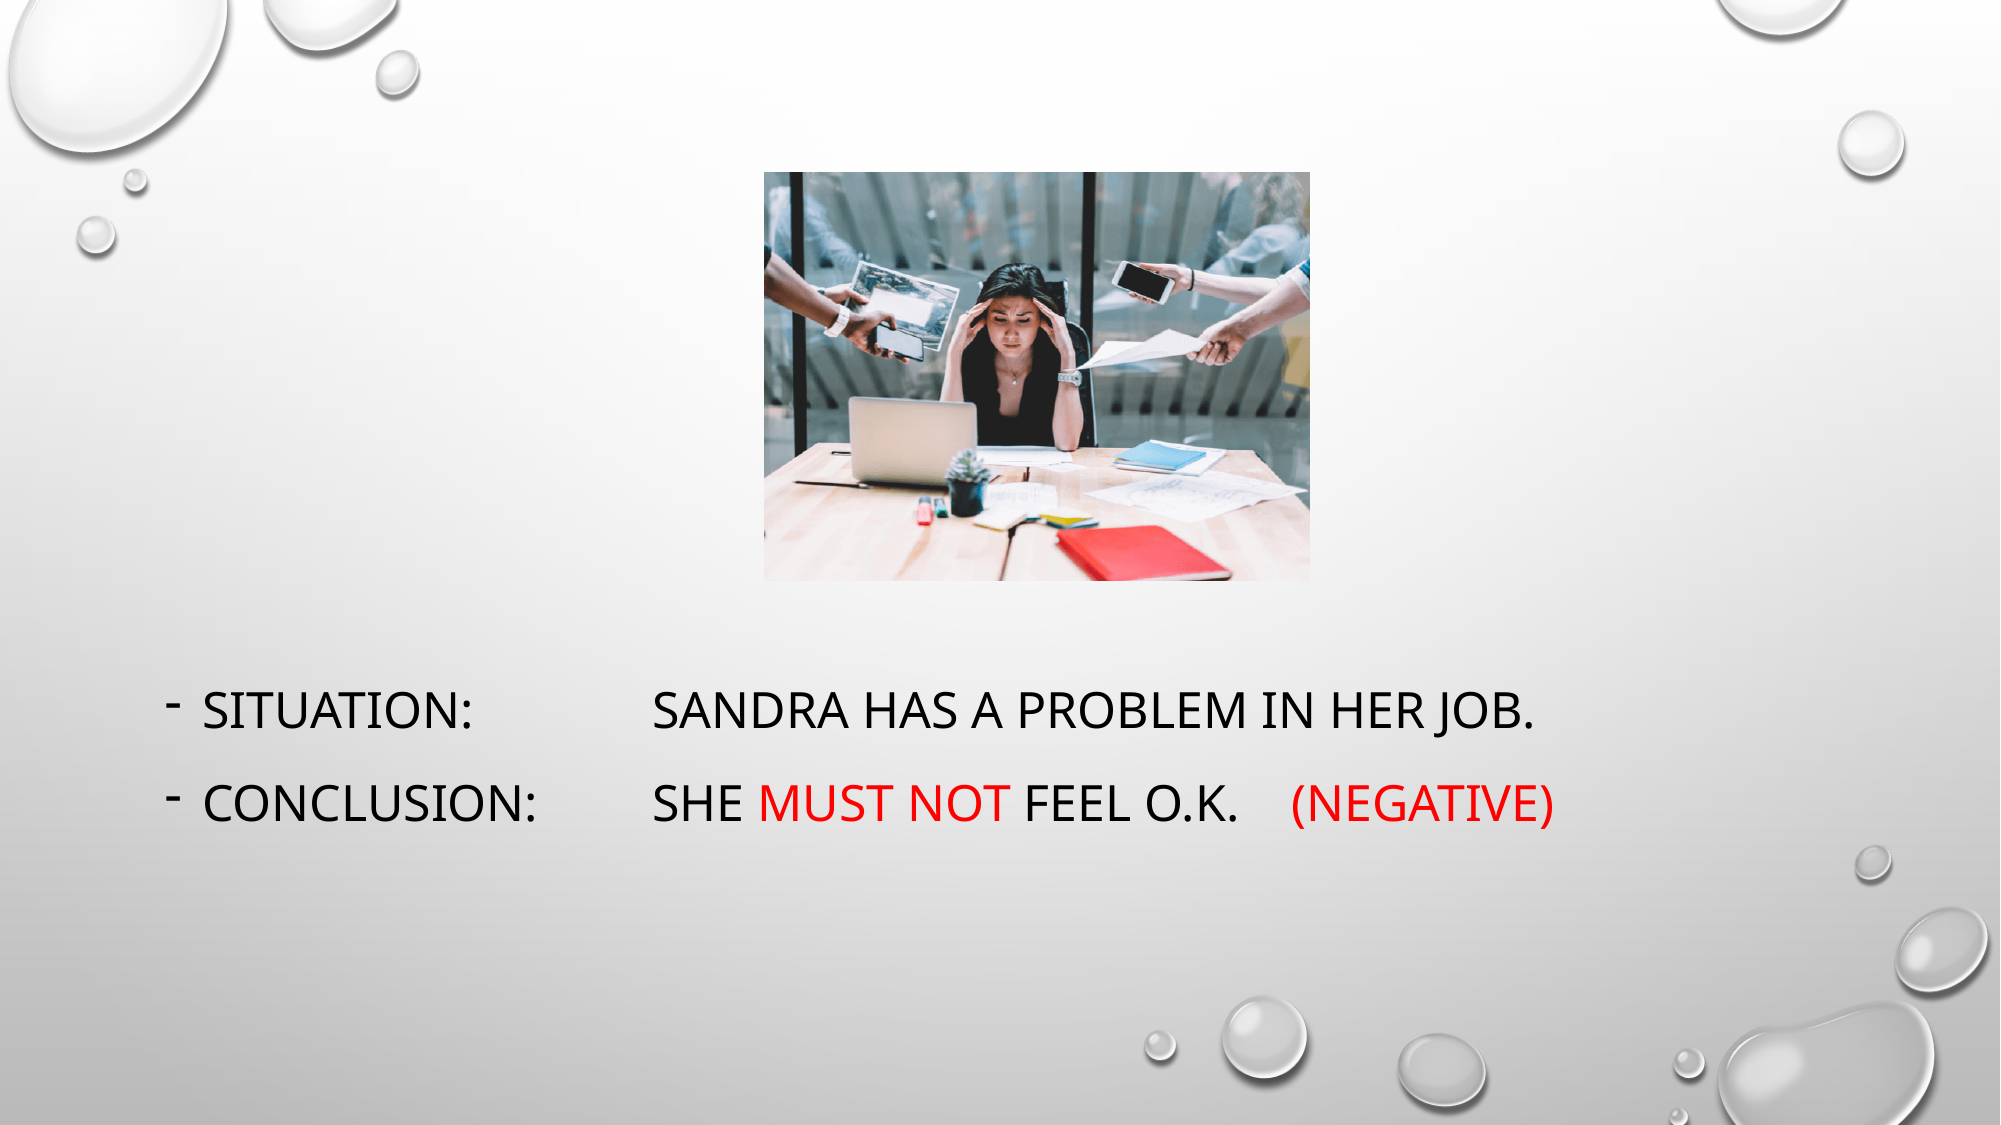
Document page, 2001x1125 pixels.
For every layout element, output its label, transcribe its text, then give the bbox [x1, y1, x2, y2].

picture [0, 0, 2000, 1125]
list Situation: Sandra has a problem in her job. Conclusion: She must not feel o.k. (negative) [149, 103, 1850, 950]
